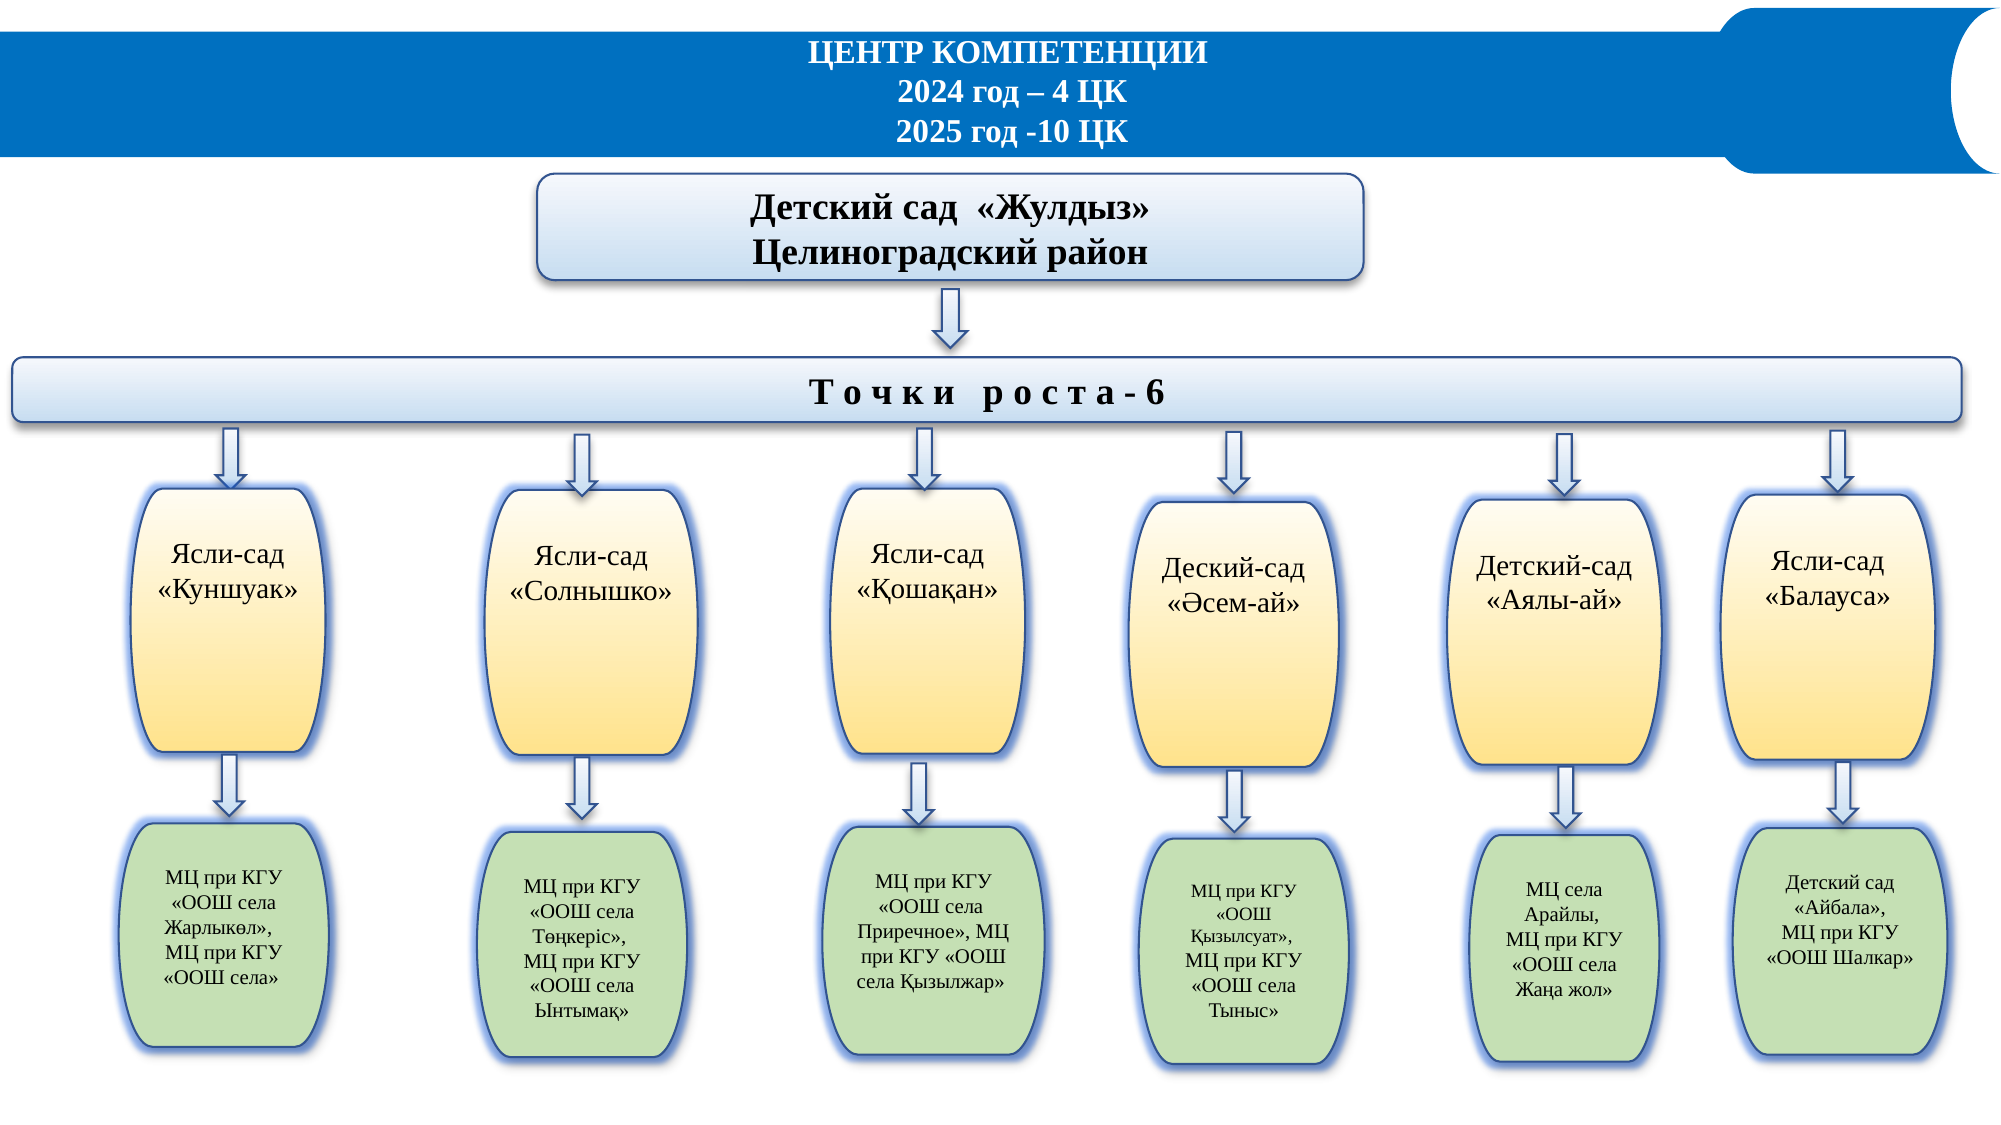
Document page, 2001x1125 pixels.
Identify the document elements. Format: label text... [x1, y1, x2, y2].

text_box [907, 427, 942, 492]
text_box [1548, 765, 1584, 830]
text_box Т о ч к и р о с т а - 6 [11, 356, 1963, 424]
text_box [1217, 769, 1252, 834]
text_box Детский-сад «Аялы-ай» [1445, 498, 1663, 766]
text_box [211, 753, 247, 818]
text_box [0, 7, 2000, 174]
text_box [564, 756, 600, 821]
text_box [1825, 760, 1861, 825]
text_box Ясли-сад «Солнышко» [483, 488, 699, 756]
text_box [1547, 433, 1582, 497]
text_box [213, 427, 248, 480]
text_box [1820, 429, 1855, 494]
text_box МЦ села Арайлы, МЦ при КГУ «ООШ села Жаңа жол» [1468, 834, 1661, 1063]
text_box Ясли-сад «Балауса» [1719, 493, 1937, 761]
text_box МЦ при КГУ «ООШ села Төңкеріс», МЦ при КГУ «ООШ села Ынтымақ» [475, 830, 689, 1059]
text_box МЦ при КГУ «ООШ села Приречное», МЦ при КГУ «ООШ села Қызылжар» [821, 825, 1046, 1056]
text_box Детский сад «Айбала», МЦ при КГУ «ООШ Шалкар» [1731, 827, 1949, 1056]
text_box Ясли-сад «Куншуак» [129, 487, 327, 753]
text_box [1216, 430, 1252, 495]
text_box [930, 288, 970, 350]
text_box Ясли-сад «Қошақан» [829, 487, 1027, 755]
text_box [564, 433, 600, 498]
text_box МЦ при КГУ «ООШ села Жарлыкөл», МЦ при КГУ «ООШ села» [117, 822, 330, 1048]
text_box МЦ при КГУ «ООШ Қызылсуат», МЦ при КГУ «ООШ села Тыныс» [1137, 837, 1350, 1066]
text_box Детский сад «Жулдыз» Целиноградский район [536, 174, 1365, 282]
text_box [901, 762, 936, 827]
text_box Деский-сад «Әсем-ай» [1127, 500, 1340, 768]
